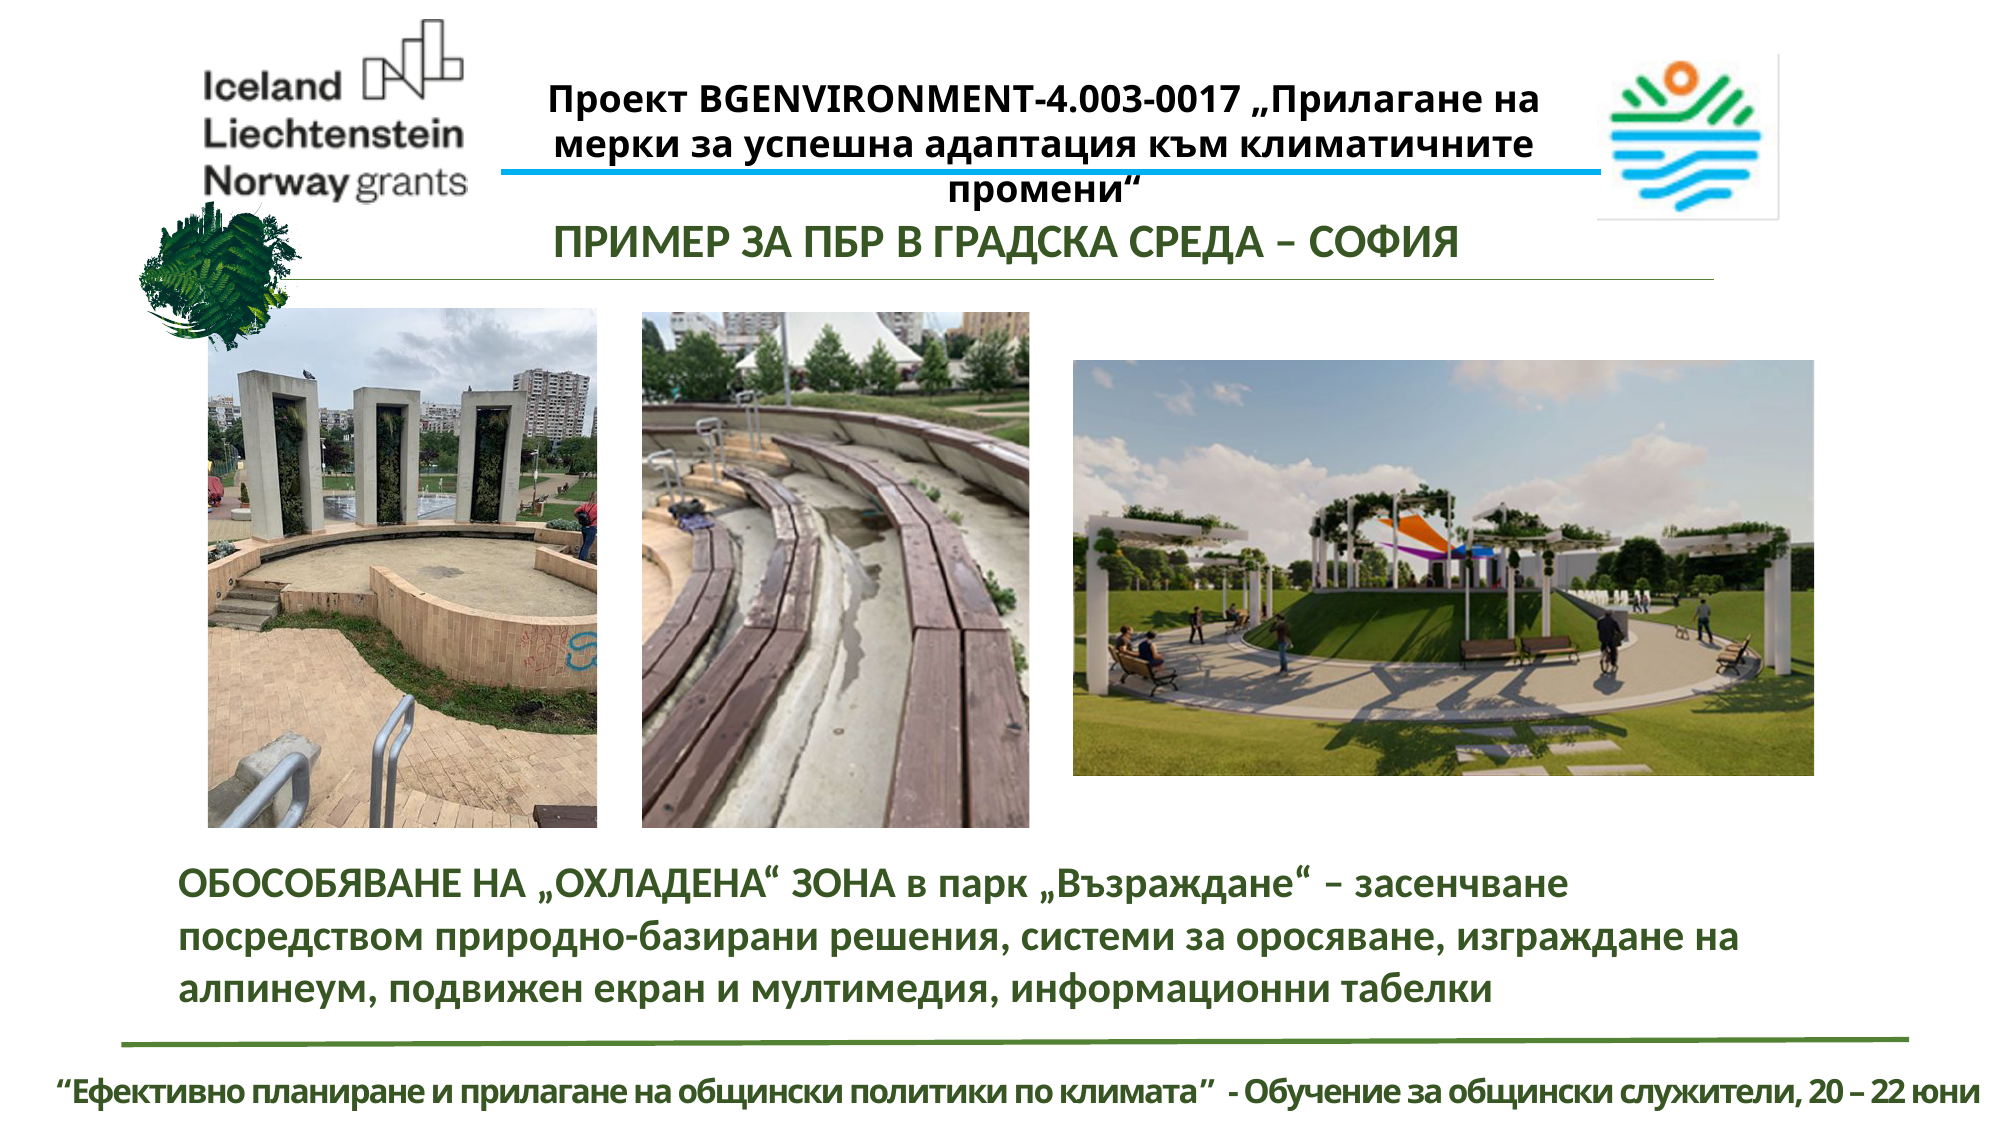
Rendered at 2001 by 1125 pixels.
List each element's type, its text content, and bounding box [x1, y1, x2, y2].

text_box “Ефективно планиране и прилагане на общински политики по климата” - Обучение за общински служители, 20 – 22 юни 2023 г., Благоевград [37, 1044, 2000, 1125]
picture [642, 312, 1030, 828]
text_box ОБОСОБЯВАНЕ НА „ОХЛАДЕНА“ ЗОНА в парк „Възраждане“ – засенчване посредством природно-базирани решения, системи за оросяване, изграждане на алпинеум, подвижен екран и мултимедия, информационни табелки [163, 846, 1816, 1019]
picture [1073, 360, 1815, 776]
subtitle ПРИМЕР ЗА ПБР В ГРАДСКА СРЕДА – СОФИЯ [303, 223, 1764, 276]
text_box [121, 1039, 1910, 1045]
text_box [203, 19, 1782, 223]
picture [138, 201, 598, 828]
